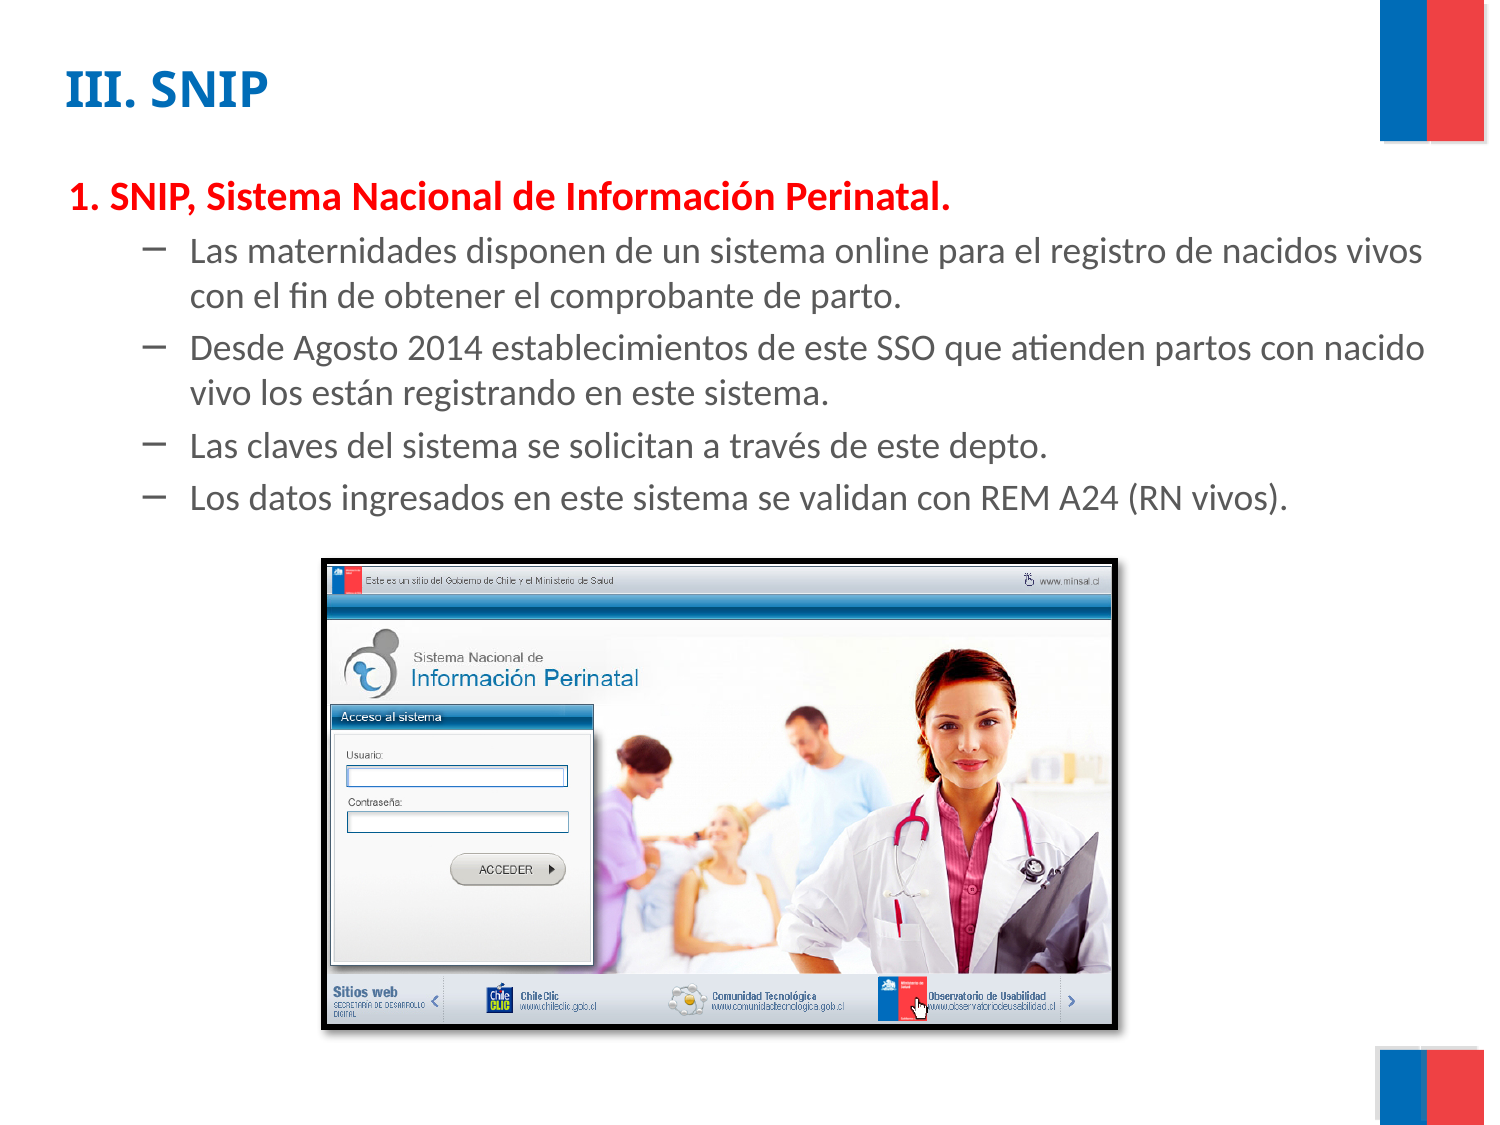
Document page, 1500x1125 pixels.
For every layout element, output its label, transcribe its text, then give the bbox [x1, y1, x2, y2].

text_box III. SNIP [50, 49, 1390, 138]
list 1. SNIP, Sistema Nacional de Información Perinatal. Las maternidades disponen de un sistema online para el registro de nacidos vivos con el fin de obtener el comprobante de parto. Desde Agosto 2014 establecimientos de este SSO que atienden partos con nacido vivo los están registrando en este sistema. Las claves del sistema se solicitan a través de este depto. Los datos ingresados en este sistema se validan con REM A24 (RN vivos). [52, 160, 1459, 879]
picture [326, 564, 1113, 1024]
